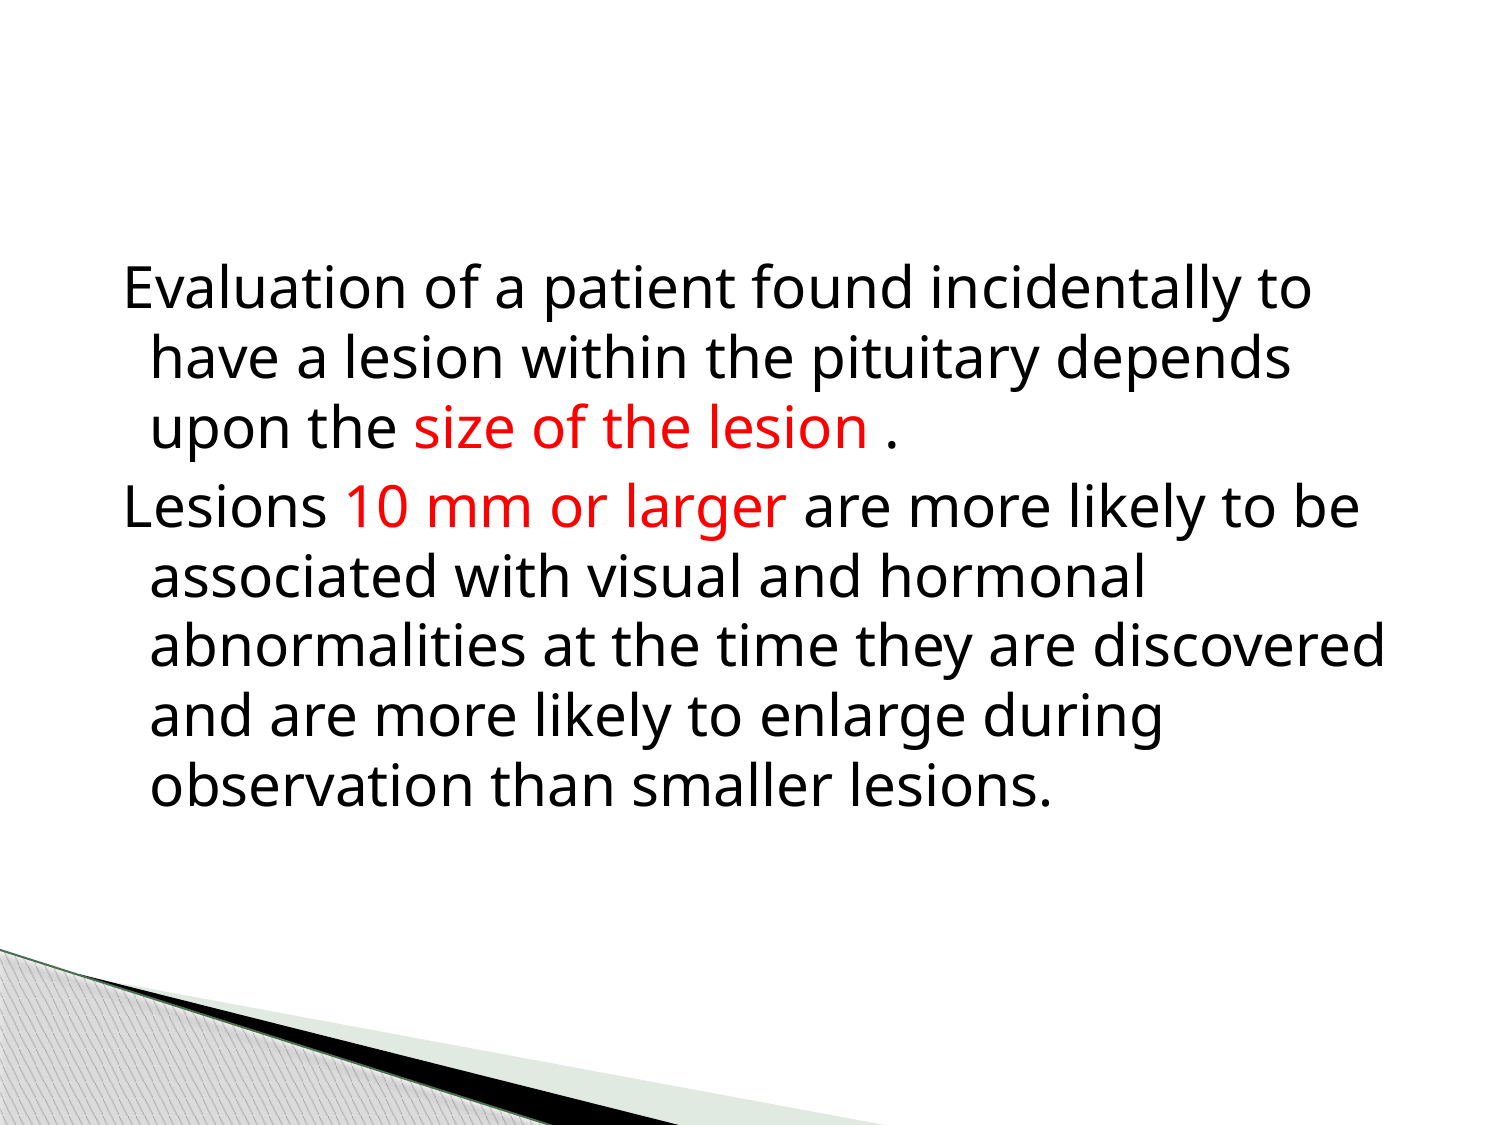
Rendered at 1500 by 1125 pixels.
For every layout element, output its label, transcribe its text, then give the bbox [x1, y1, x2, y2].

list Evaluation of a patient found incidentally to have a lesion within the pituitary depends upon the size of the lesion . Lesions 10 mm or larger are more likely to be associated with visual and hormonal abnormalities at the time they are discovered and are more likely to enlarge during observation than smaller lesions. [75, 243, 1425, 986]
